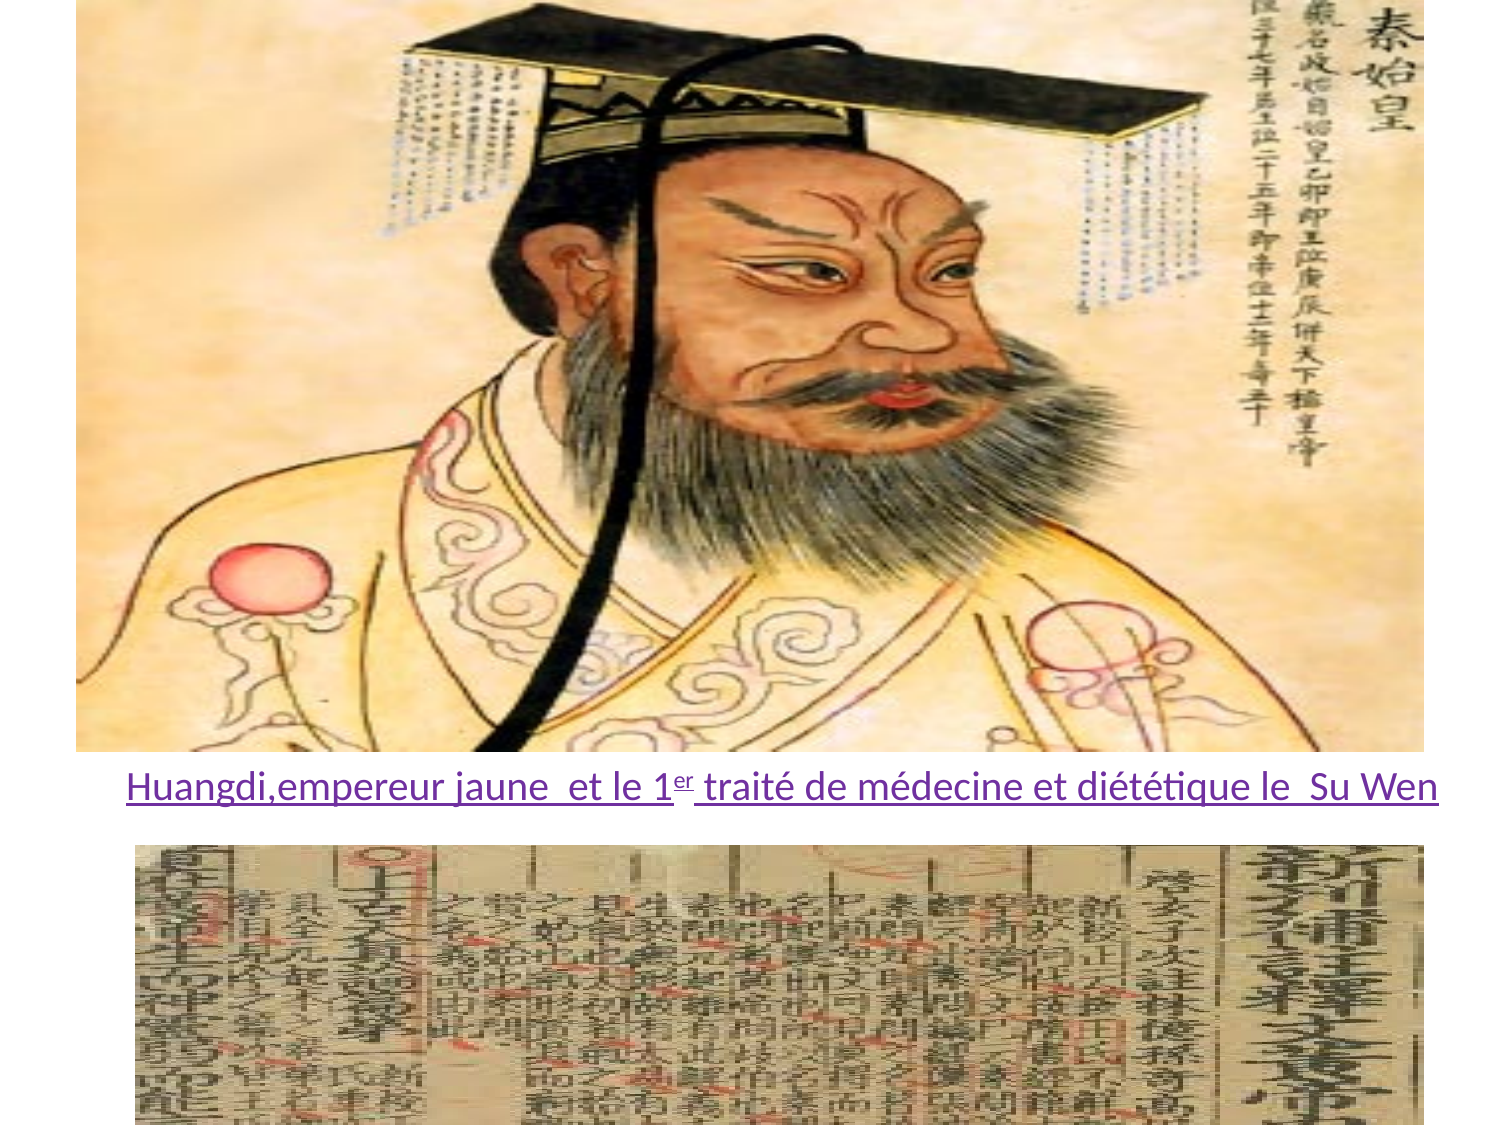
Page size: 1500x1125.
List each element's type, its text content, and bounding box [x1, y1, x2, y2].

text_box Huangdi,empereur jaune et le 1er traité de médecine et diététique le Su Wen [64, 751, 1500, 817]
picture [76, 0, 1424, 752]
picture [135, 845, 1424, 1125]
